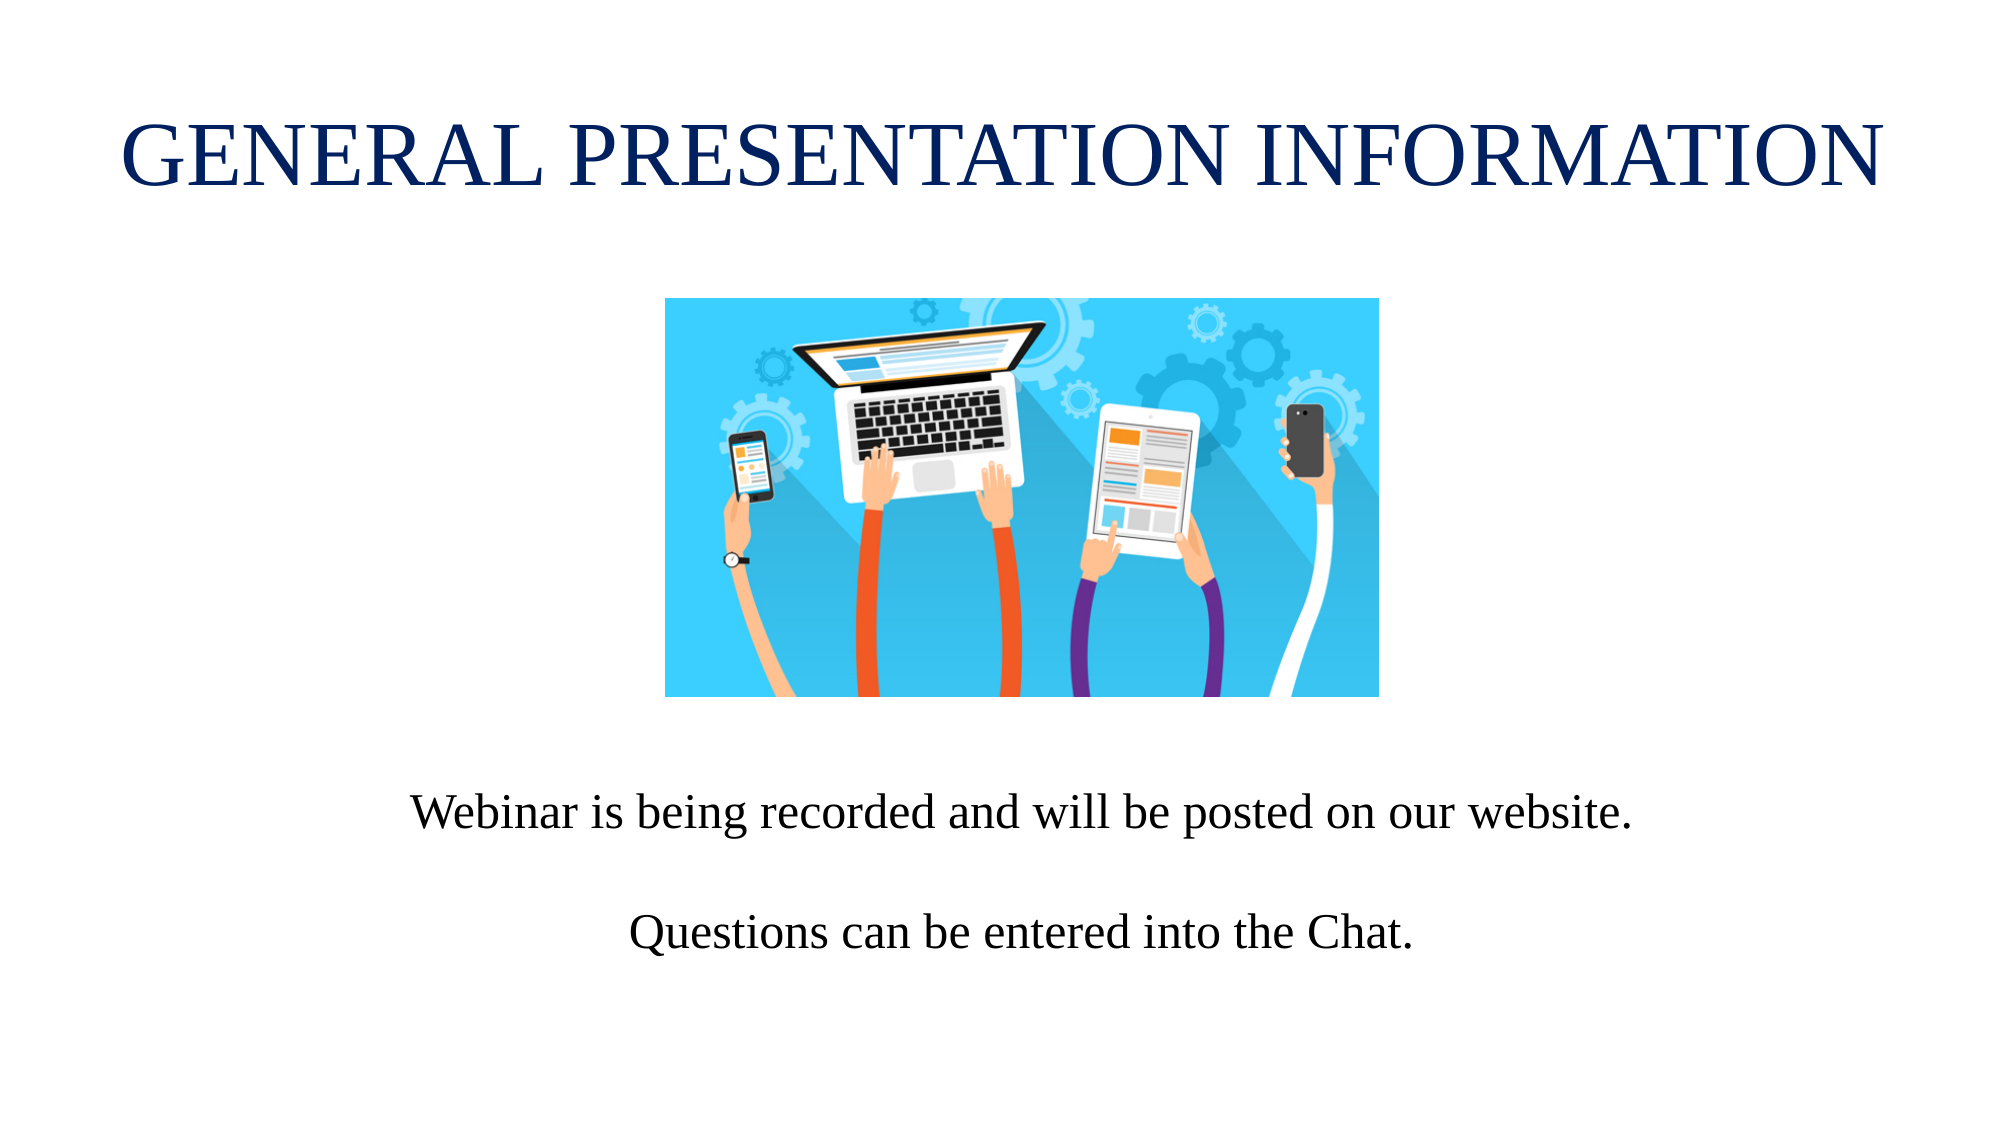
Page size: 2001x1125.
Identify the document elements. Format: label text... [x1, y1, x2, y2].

list GENERAL PRESENTATION INFORMATION [100, 99, 1907, 225]
picture [665, 298, 1379, 697]
list Webinar is being recorded and will be posted on our website. Questions can be entered into the Chat. [364, 771, 1680, 981]
